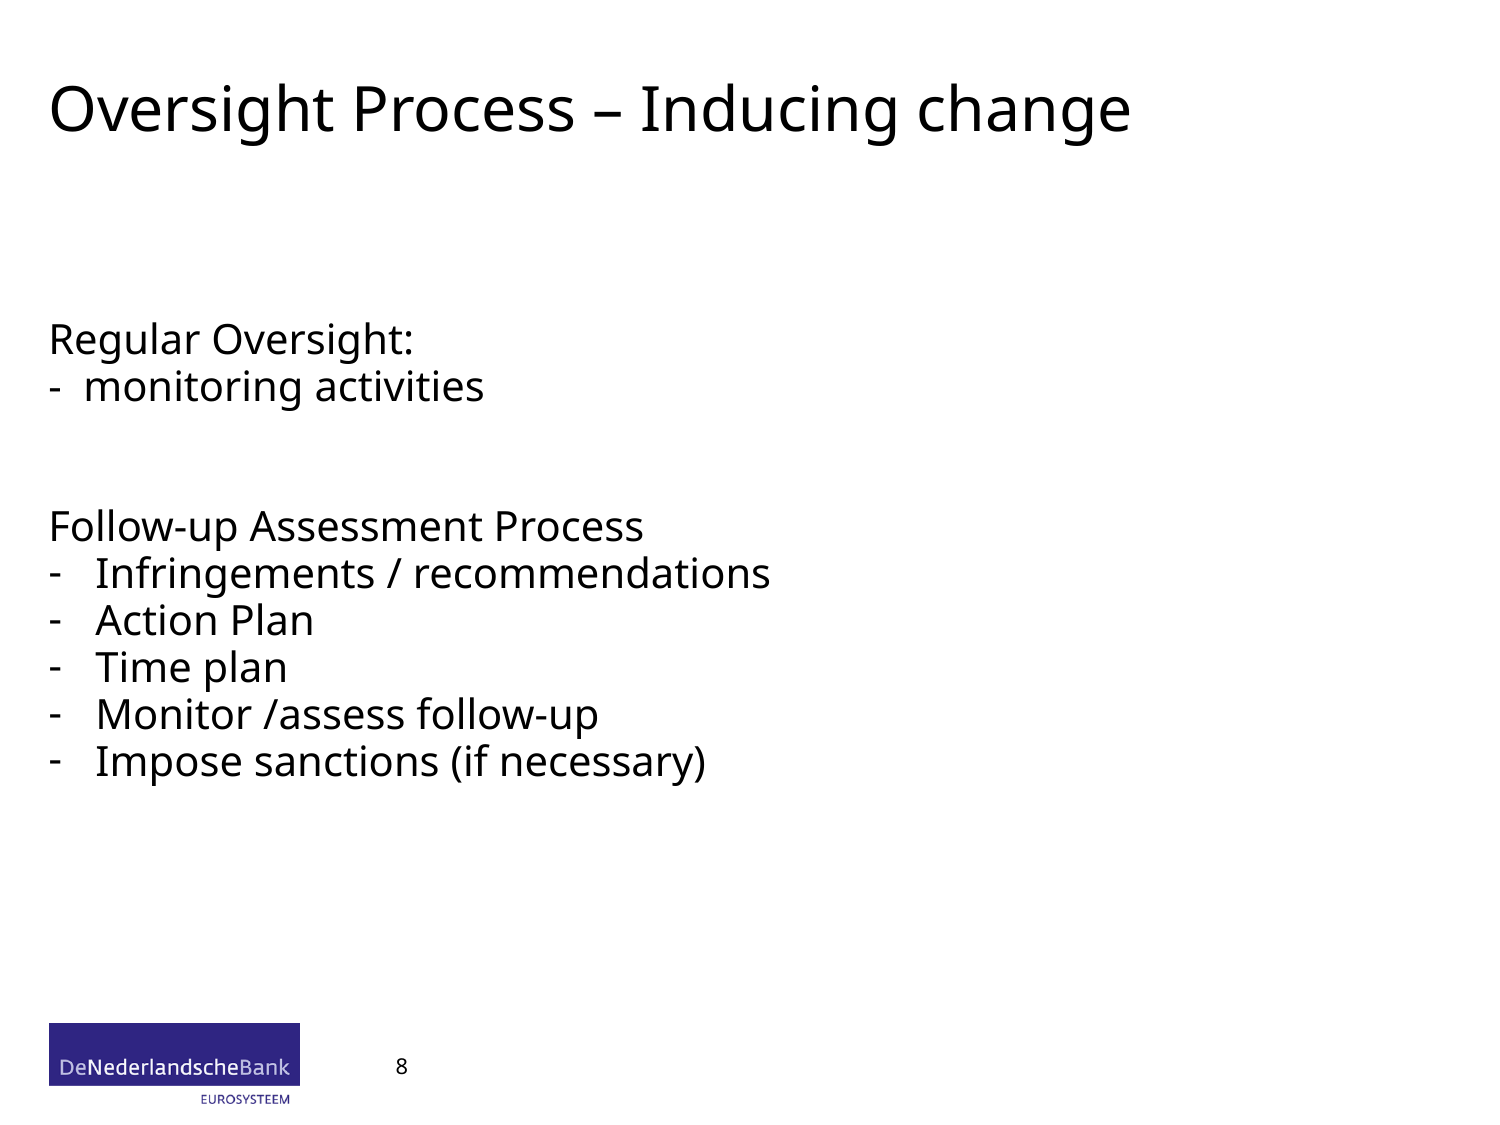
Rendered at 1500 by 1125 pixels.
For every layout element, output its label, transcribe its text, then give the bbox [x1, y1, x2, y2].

title Oversight Process – Inducing change [48, 65, 1454, 177]
picture [49, 1023, 300, 1104]
list Regular Oversight: - monitoring activities Follow-up Assessment Process Infringements / recommendations Action Plan Time plan Monitor /assess follow-up Impose sanctions (if necessary) [48, 222, 1452, 978]
slide_number 8 [352, 1052, 452, 1078]
